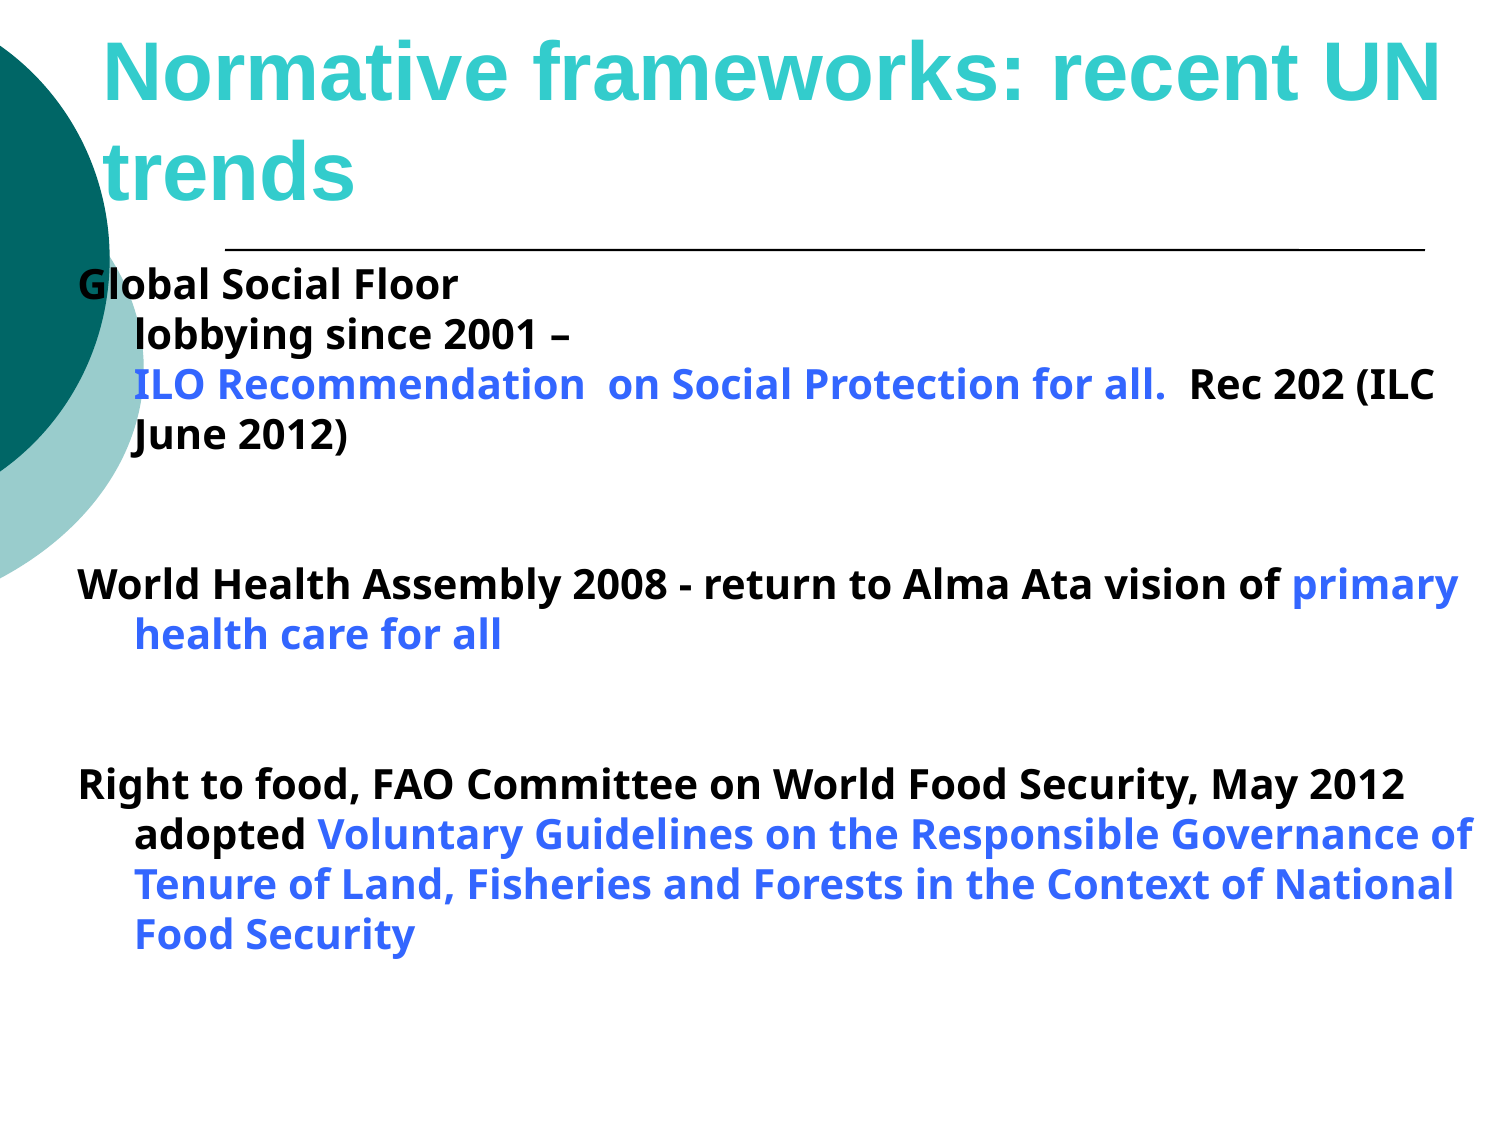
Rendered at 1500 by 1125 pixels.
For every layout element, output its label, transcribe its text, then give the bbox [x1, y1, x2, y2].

title Normative frameworks: recent UN trends [87, 0, 1500, 226]
list Global Social Floor lobbying since 2001 – ILO Recommendation on Social Protection for all. Rec 202 (ILC June 2012) World Health Assembly 2008 - return to Alma Ata vision of primary health care for all Right to food, FAO Committee on World Food Security, May 2012 adopted Voluntary Guidelines on the Responsible Governance of Tenure of Land, Fisheries and Forests in the Context of National Food Security [62, 249, 1500, 1125]
